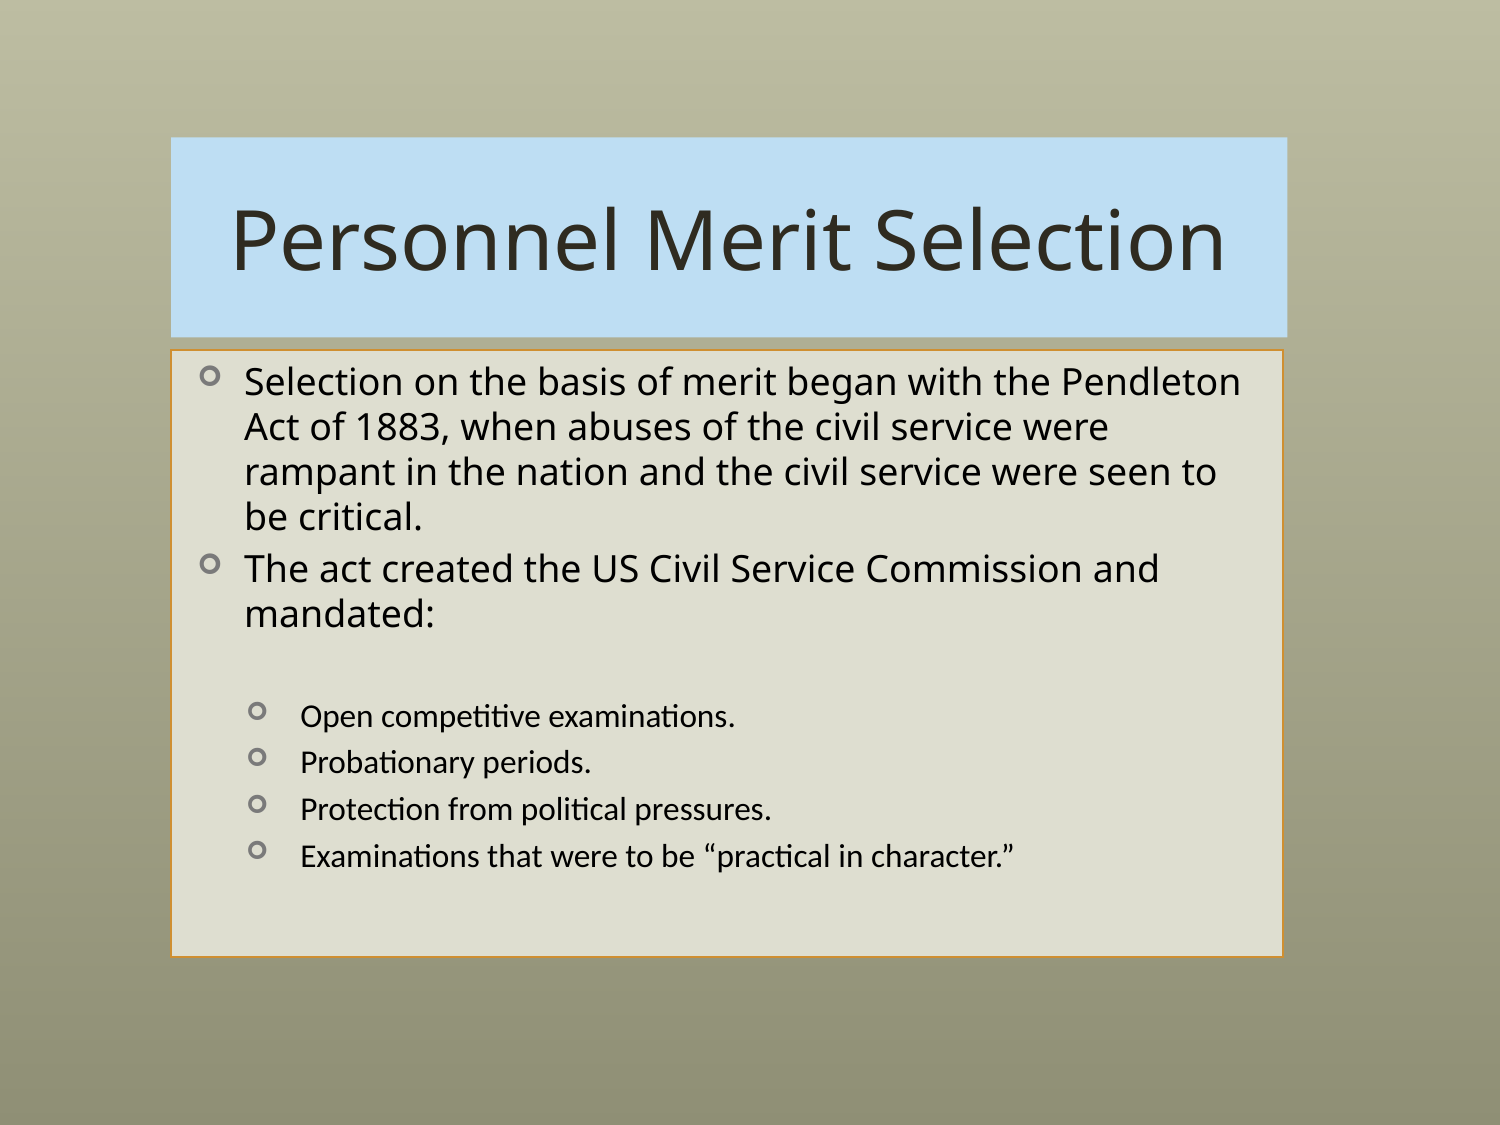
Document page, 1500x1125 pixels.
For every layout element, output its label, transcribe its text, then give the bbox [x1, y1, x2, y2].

list Selection on the basis of merit began with the Pendleton Act of 1883, when abuses of the civil service were rampant in the nation and the civil service were seen to be critical. The act created the US Civil Service Commission and mandated: Open competitive examinations. Probationary periods. Protection from political pressures. Examinations that were to be “practical in character.” [170, 349, 1284, 958]
title Personnel Merit Selection [170, 137, 1288, 338]
